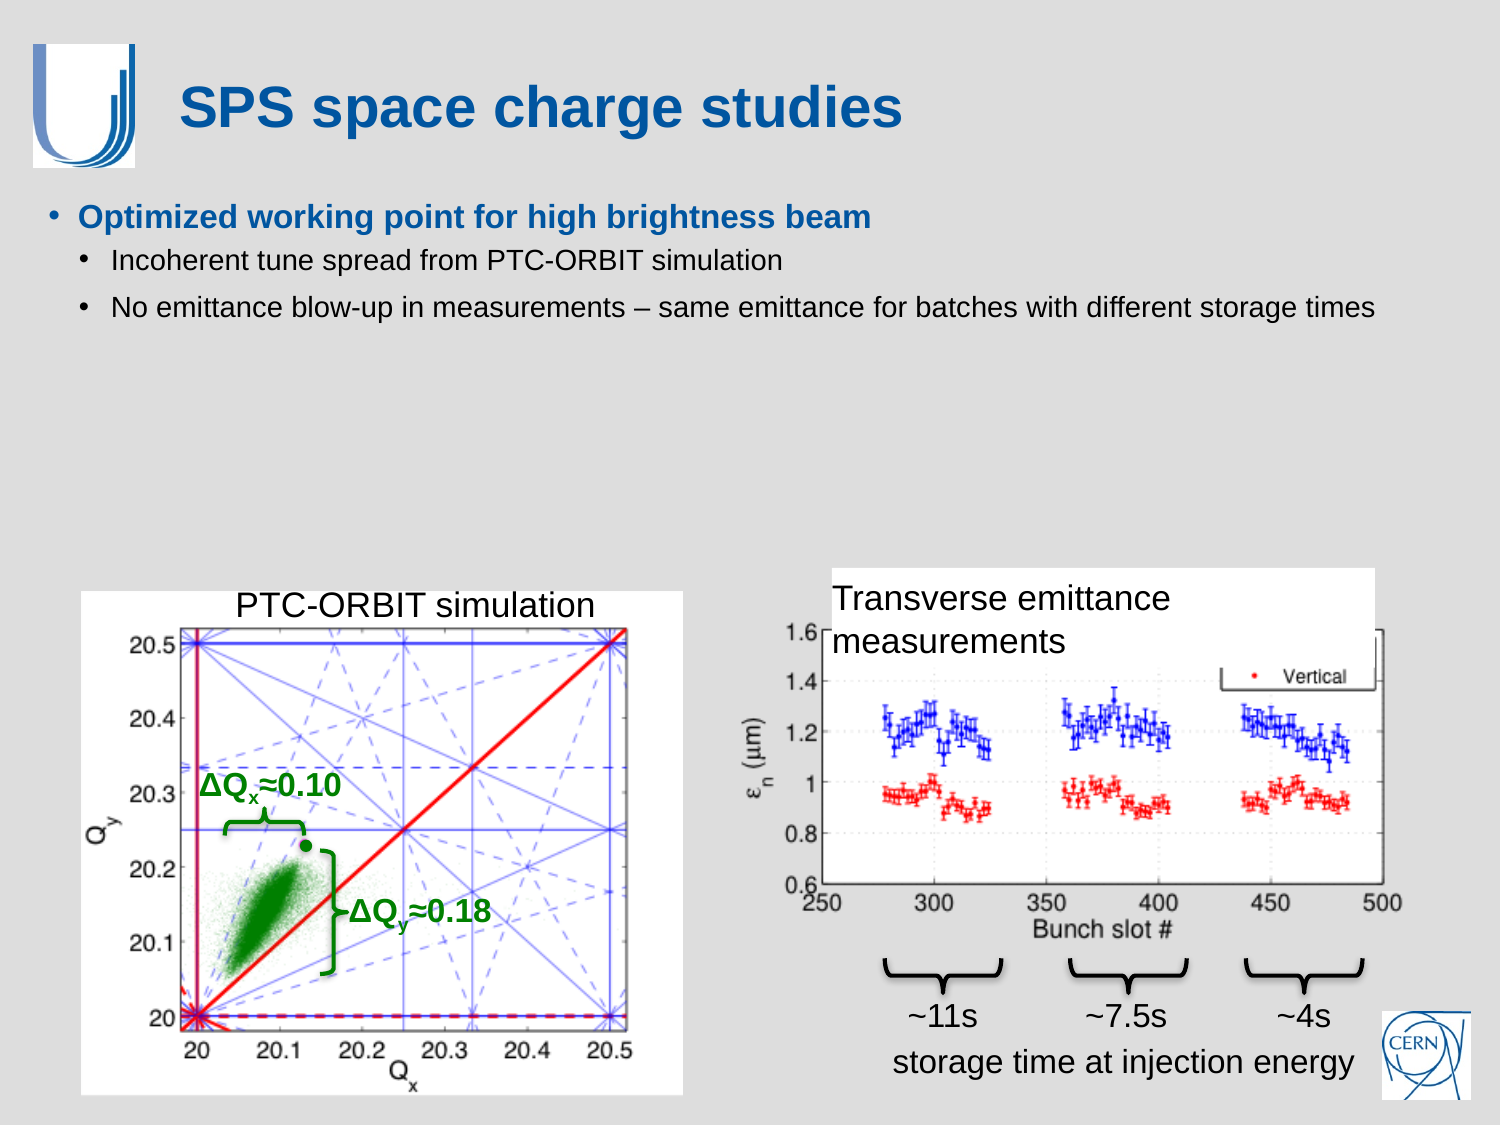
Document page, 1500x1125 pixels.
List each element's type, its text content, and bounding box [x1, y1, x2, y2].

text_box ~4s [1261, 987, 1347, 1042]
picture [33, 44, 135, 168]
title SPS space charge studies [163, 61, 1472, 185]
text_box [80, 574, 683, 1098]
text_box ~11s [892, 987, 994, 1033]
text_box [1243, 958, 1365, 987]
text_box [882, 958, 1004, 987]
list Optimized working point for high brightness beam Incoherent tune spread from PTC-ORBIT simulation No emittance blow-up in measurements – same emittance for batches with different storage times [33, 187, 1472, 985]
text_box [1067, 958, 1189, 987]
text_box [729, 567, 1453, 943]
picture [1382, 1011, 1471, 1100]
text_box ~7.5s [1070, 987, 1183, 1042]
text_box storage time at injection energy [821, 1033, 1428, 1088]
